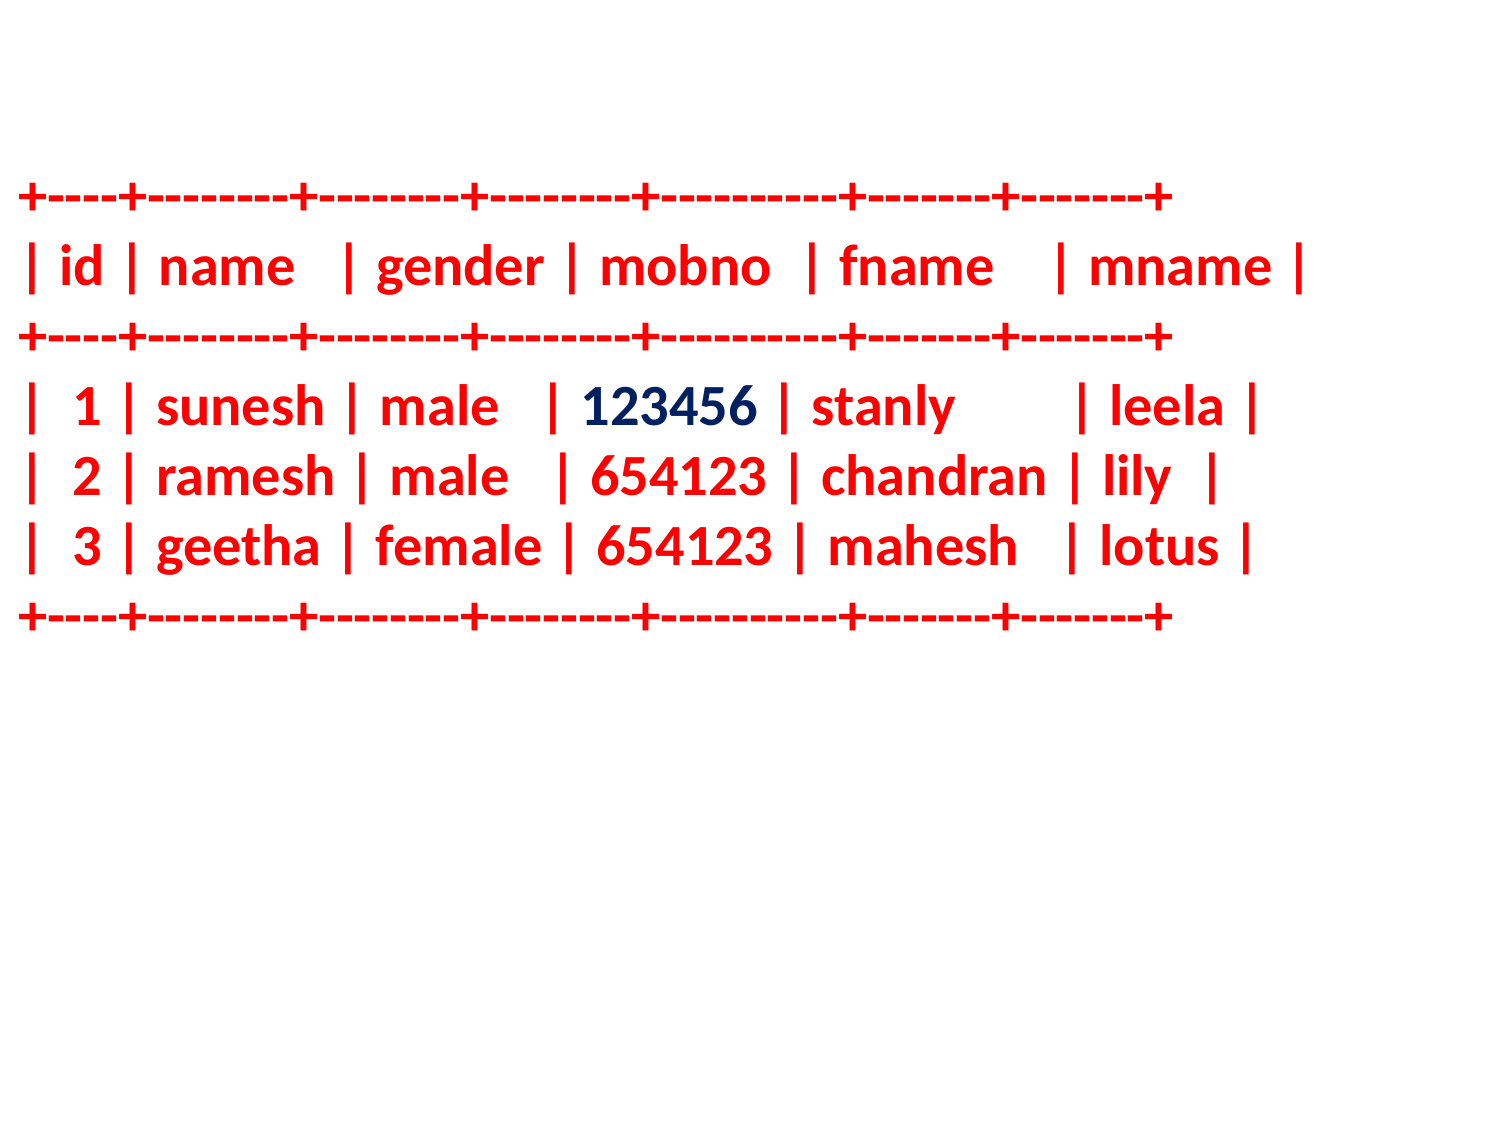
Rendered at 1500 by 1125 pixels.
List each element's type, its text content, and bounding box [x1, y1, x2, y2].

text_box +----+--------+--------+--------+----------+-------+-------+ | id | name | gender | mobno | fname | mname | +----+--------+--------+--------+----------+-------+-------+ | 1 | sunesh | male | 123456 | stanly | leela | | 2 | ramesh | male | 654123 | chandran | lily | | 3 | geetha | female | 654123 | mahesh | lotus | +----+--------+--------+--------+----------+-------+-------+ [3, 149, 1500, 655]
